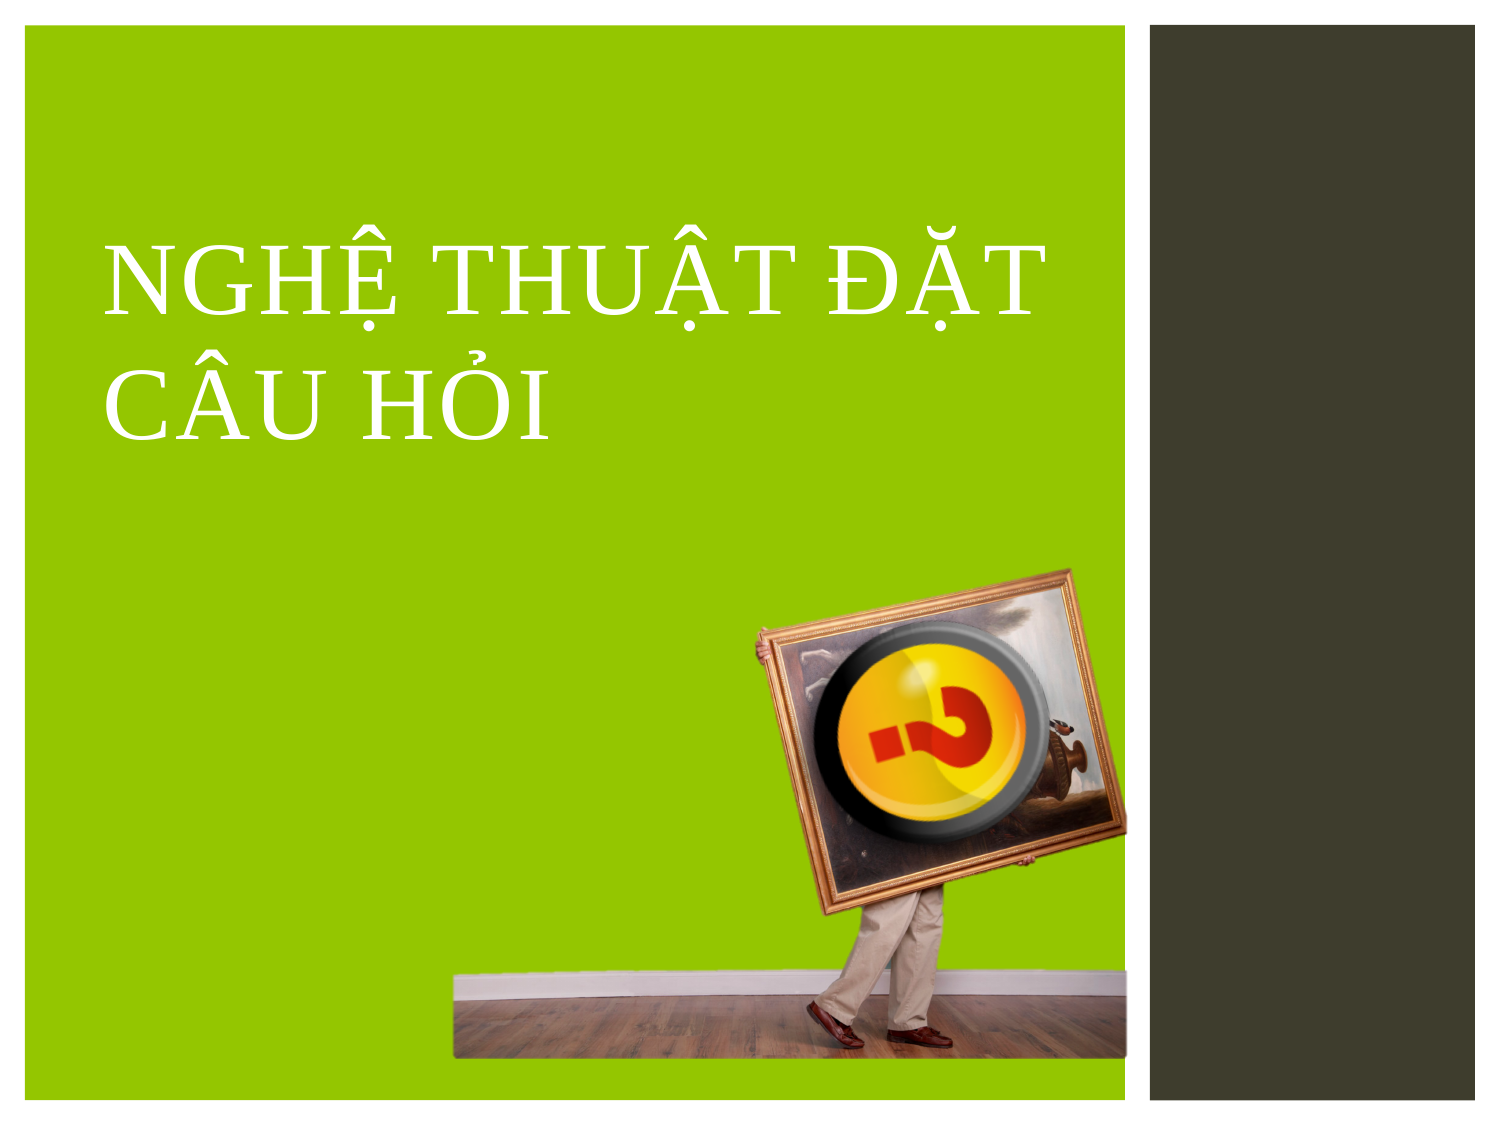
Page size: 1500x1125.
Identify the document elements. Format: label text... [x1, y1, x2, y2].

picture [374, 537, 1157, 1059]
title Nghệ Thuật Đặt Câu Hỏi [87, 200, 1125, 470]
